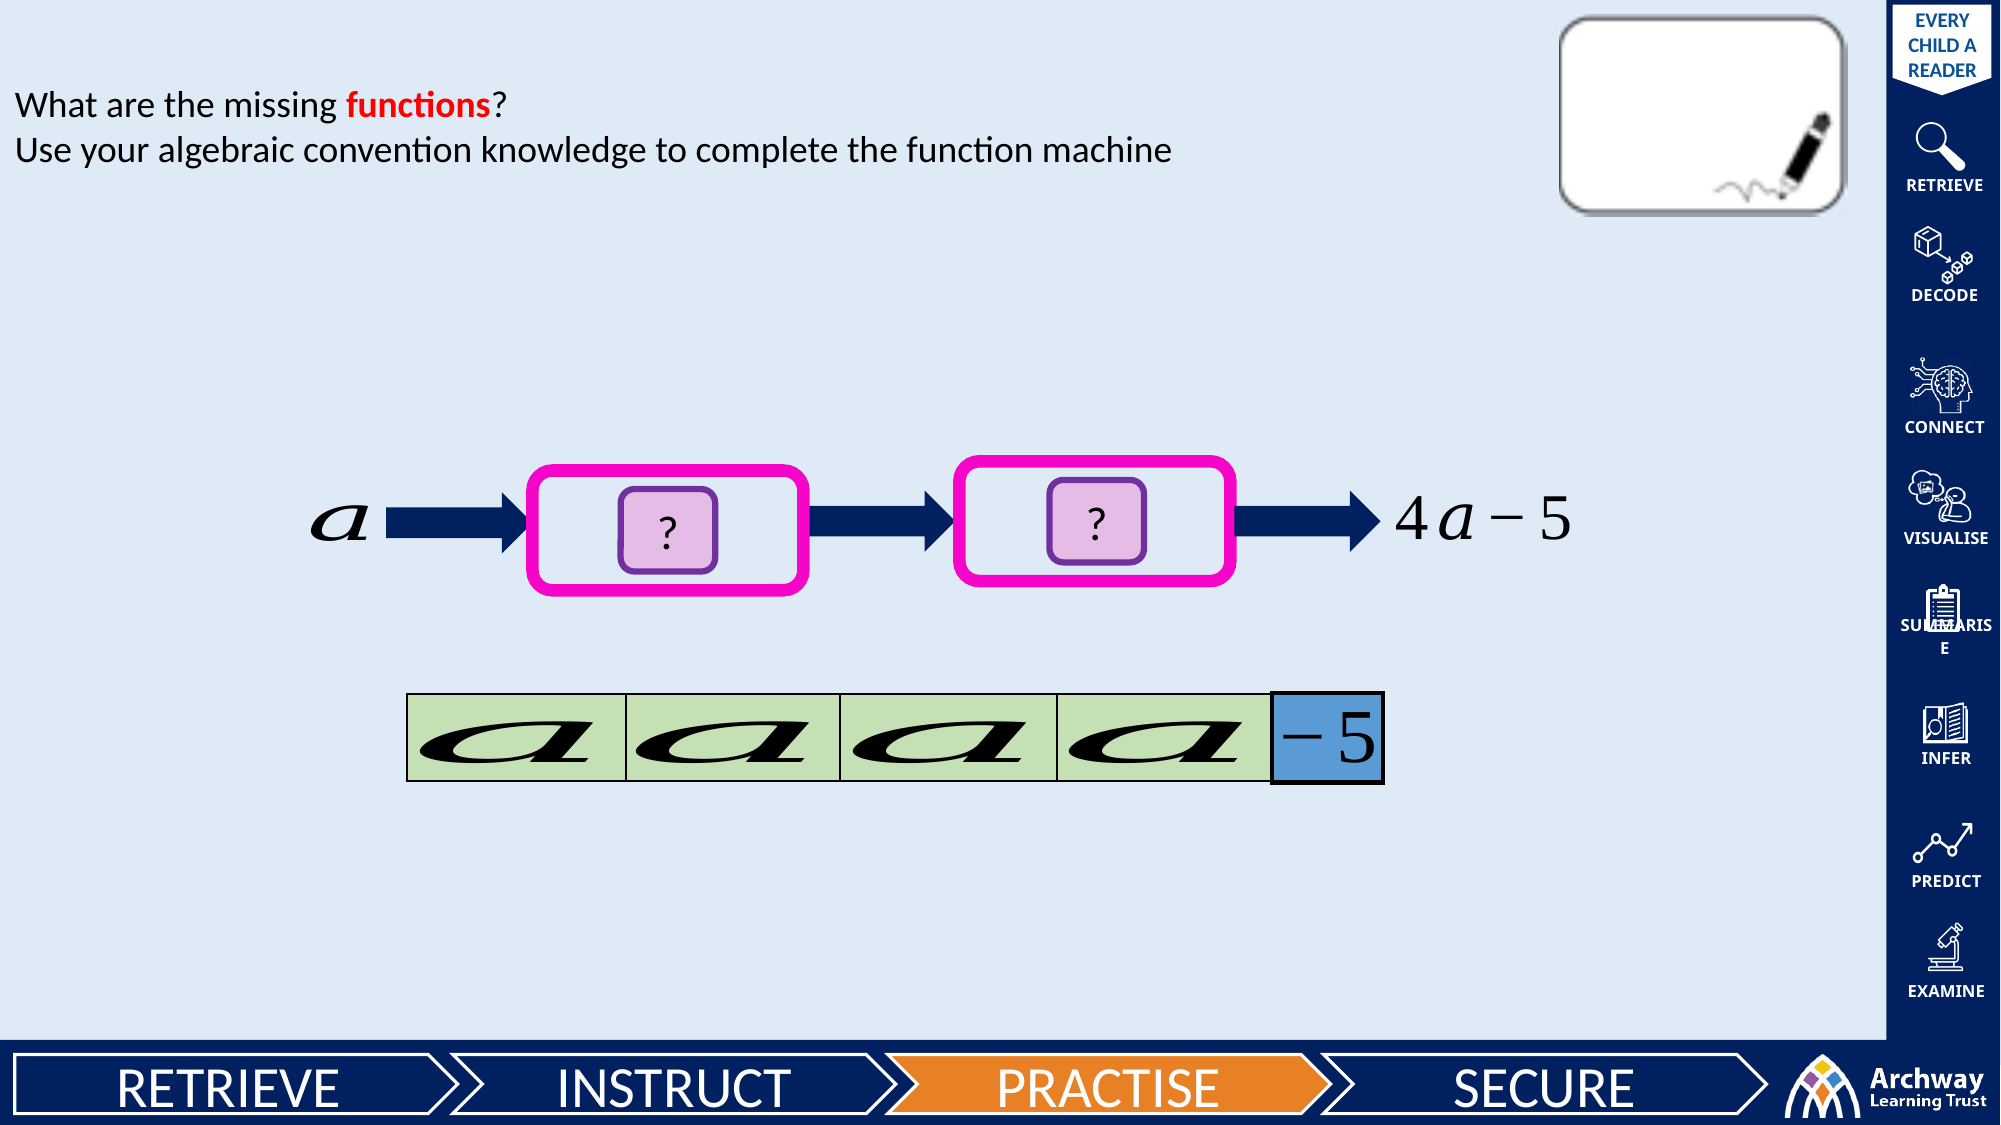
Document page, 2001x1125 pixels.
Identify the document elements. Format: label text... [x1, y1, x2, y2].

text_box ? [619, 488, 717, 573]
list What are the missing functions? Use your algebraic convention knowledge to complete the function machine [0, 72, 1502, 837]
picture [1559, 12, 1848, 217]
text_box [385, 489, 526, 556]
text_box [1233, 488, 1383, 555]
text_box [810, 488, 953, 555]
text_box ? [1048, 478, 1146, 564]
picture [1783, 1053, 1987, 1118]
